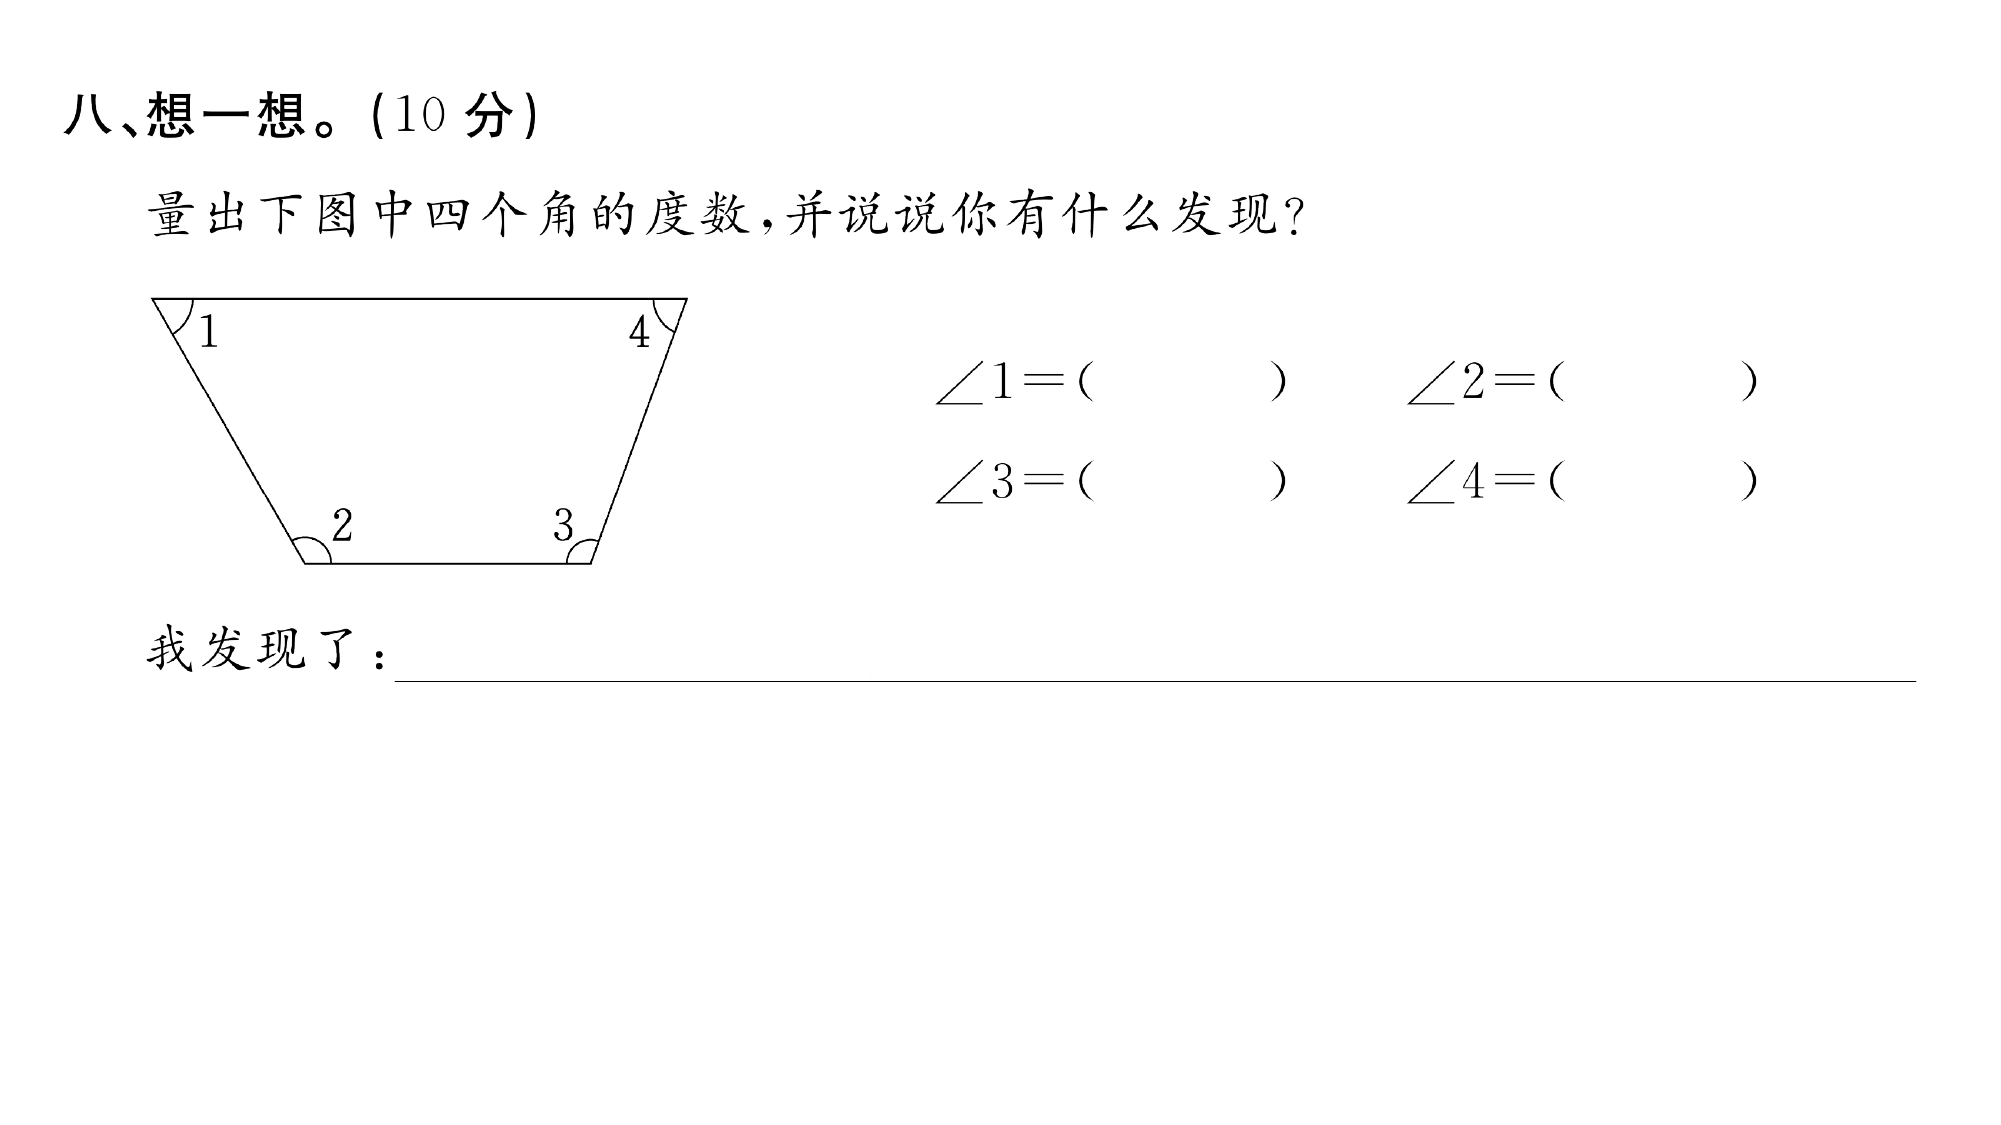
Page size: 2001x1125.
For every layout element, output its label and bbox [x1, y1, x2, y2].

picture [58, 58, 1949, 694]
